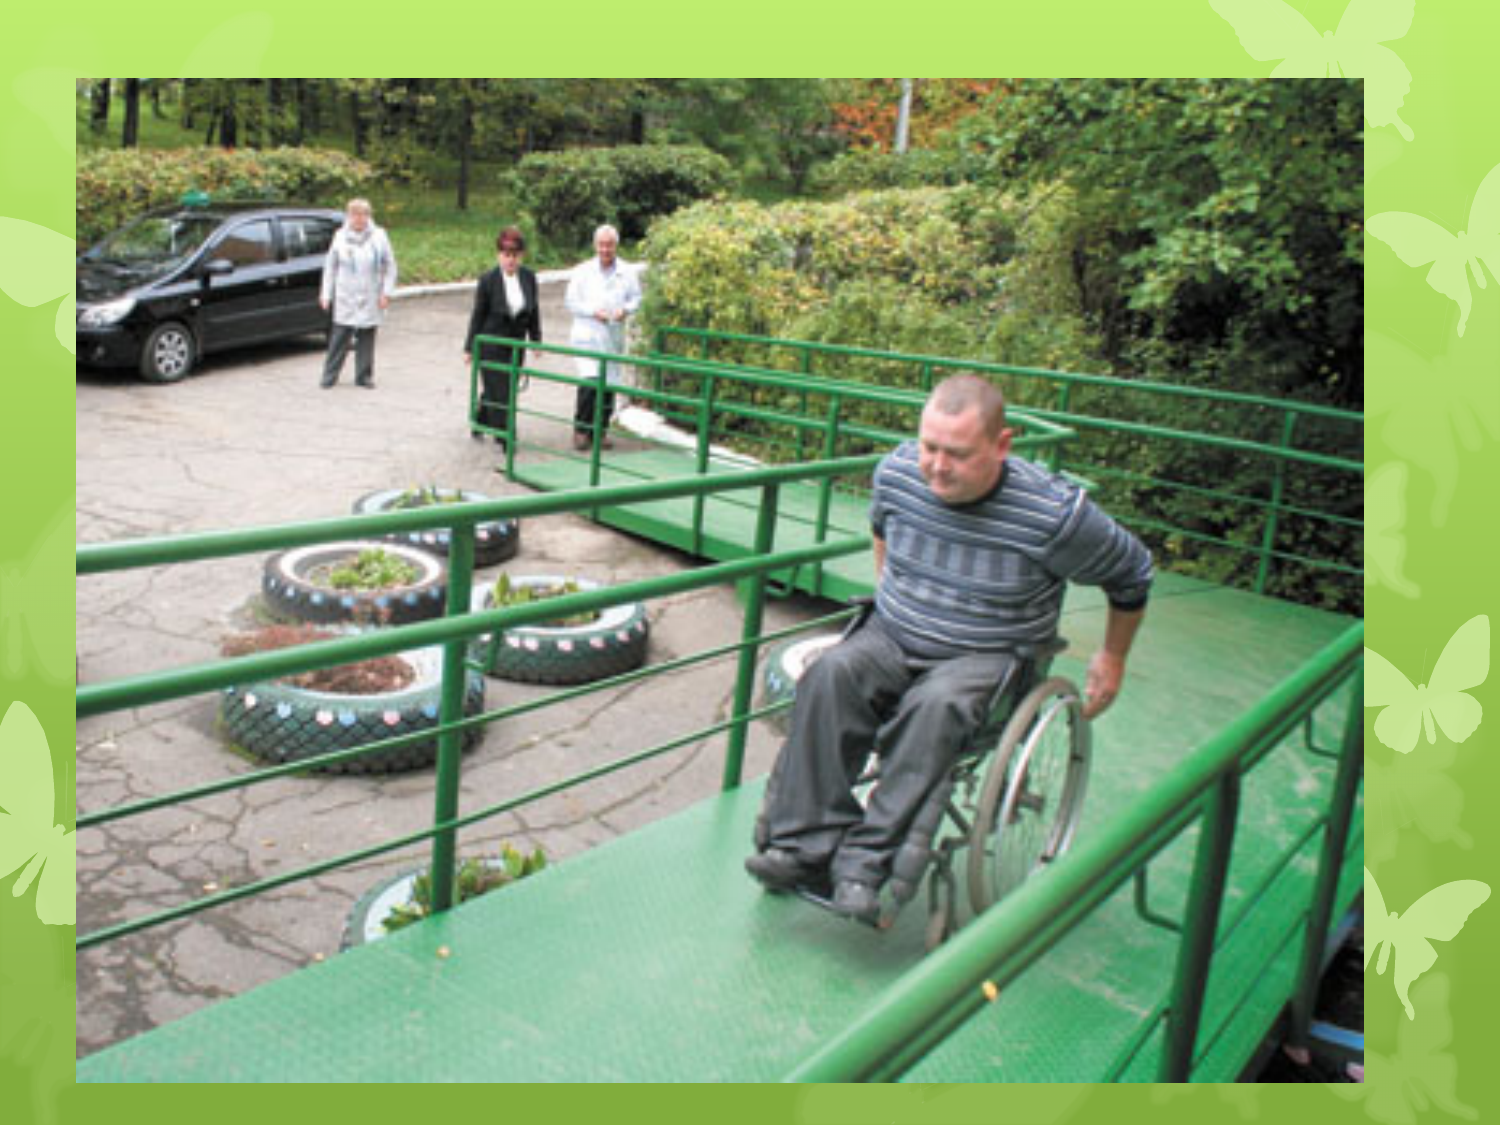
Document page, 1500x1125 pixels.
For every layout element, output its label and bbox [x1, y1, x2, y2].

picture [76, 77, 1365, 1083]
